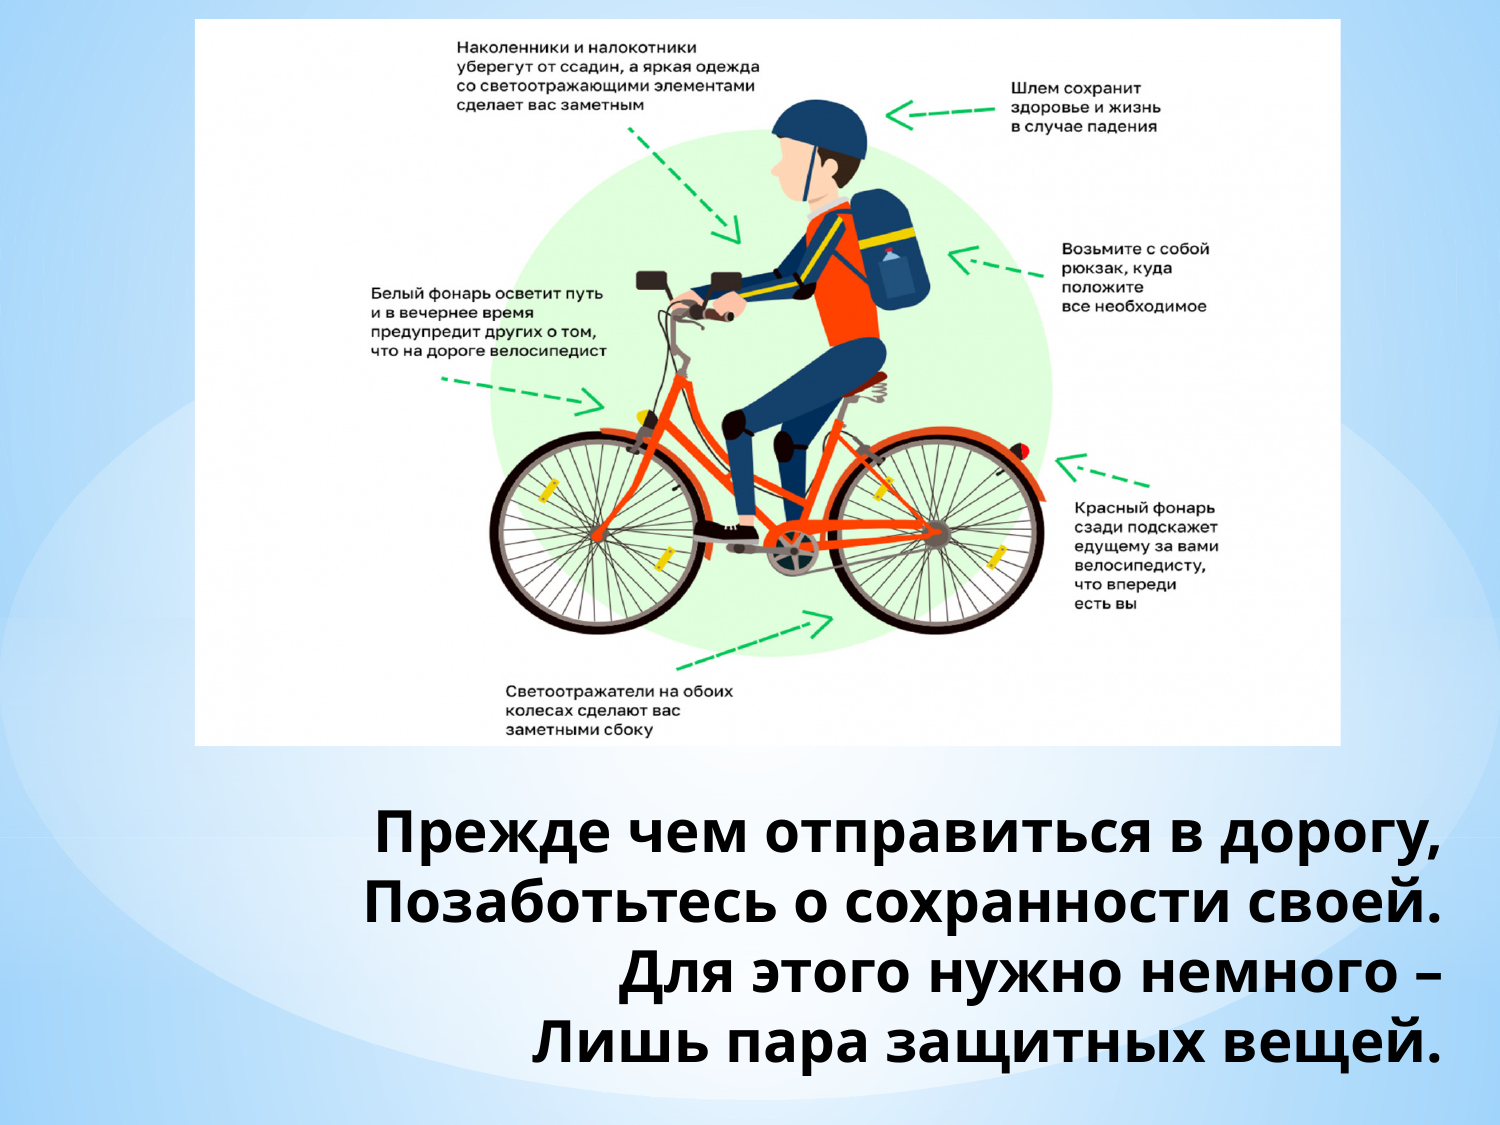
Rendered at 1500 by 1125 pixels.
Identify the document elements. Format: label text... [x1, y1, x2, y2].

picture [194, 18, 1341, 746]
title Прежде чем отправиться в дорогу, Позаботьтесь о сохранности своей. Для этого нужно немного – Лишь пара защитных вещей. [29, 786, 1459, 1083]
